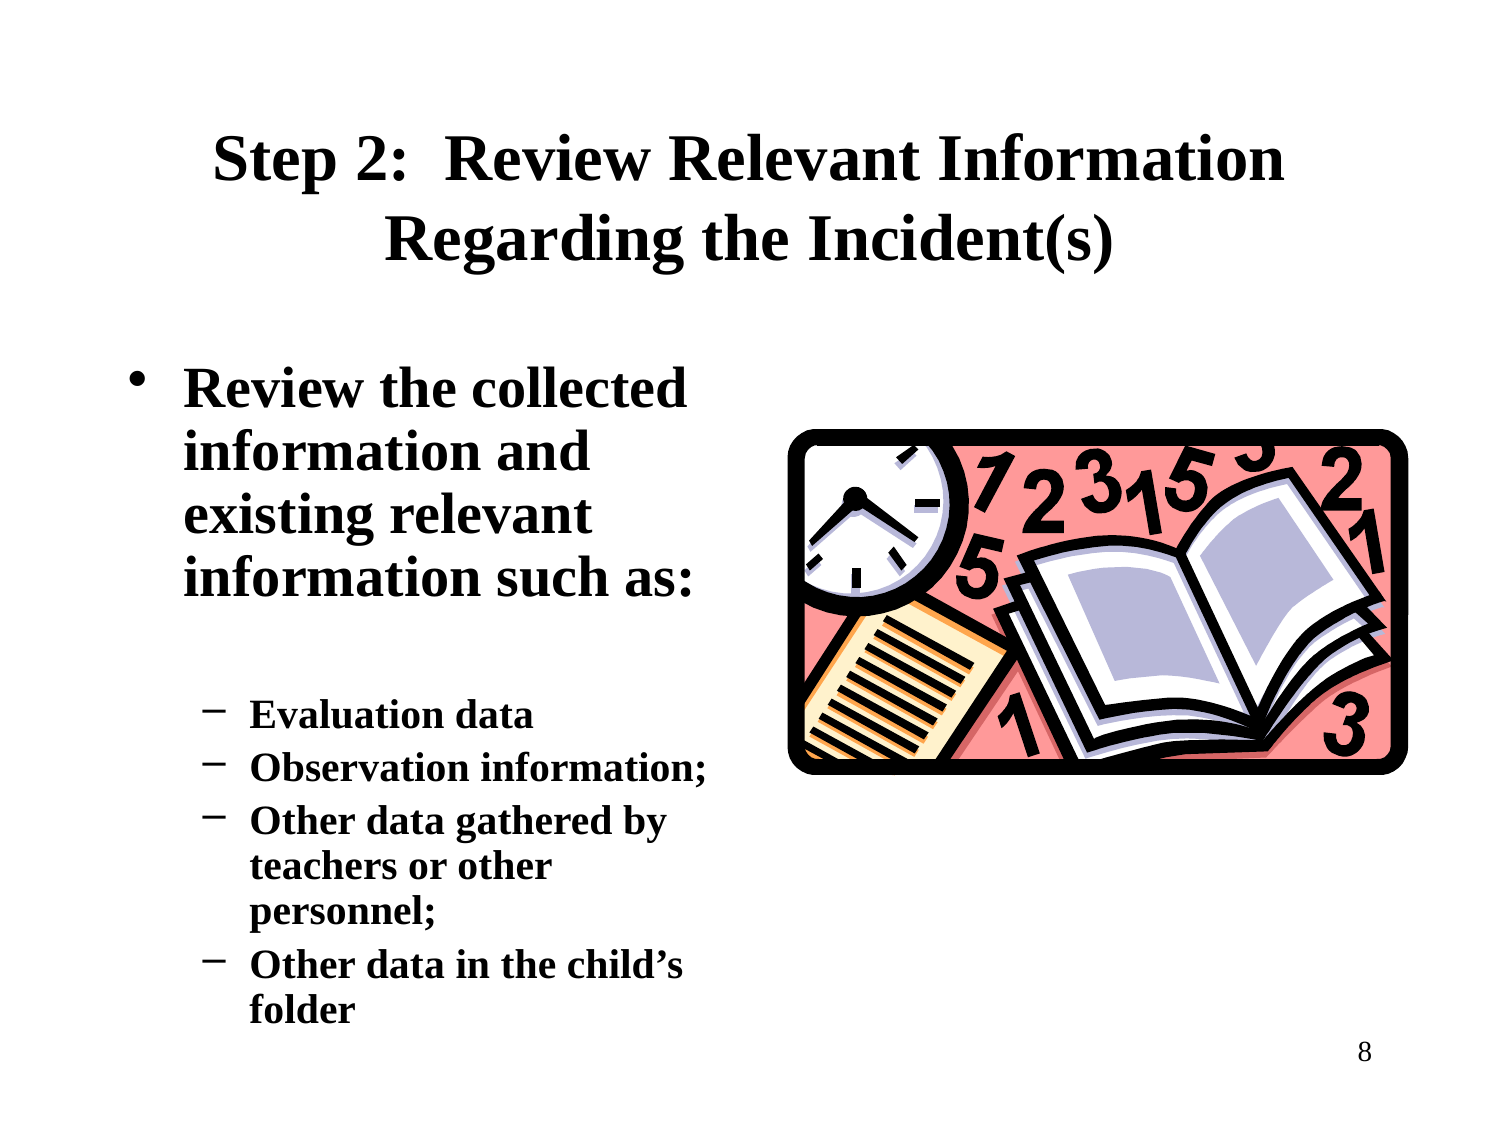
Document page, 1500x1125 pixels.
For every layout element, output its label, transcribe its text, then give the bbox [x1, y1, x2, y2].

title Step 2: Review Relevant Information Regarding the Incident(s) [112, 99, 1388, 288]
list Review the collected information and existing relevant information such as: Evaluation data Observation information; Other data gathered by teachers or other personnel; Other data in the child’s folder [112, 349, 738, 1001]
slide_number 8 [1074, 1024, 1388, 1101]
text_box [787, 424, 1413, 780]
